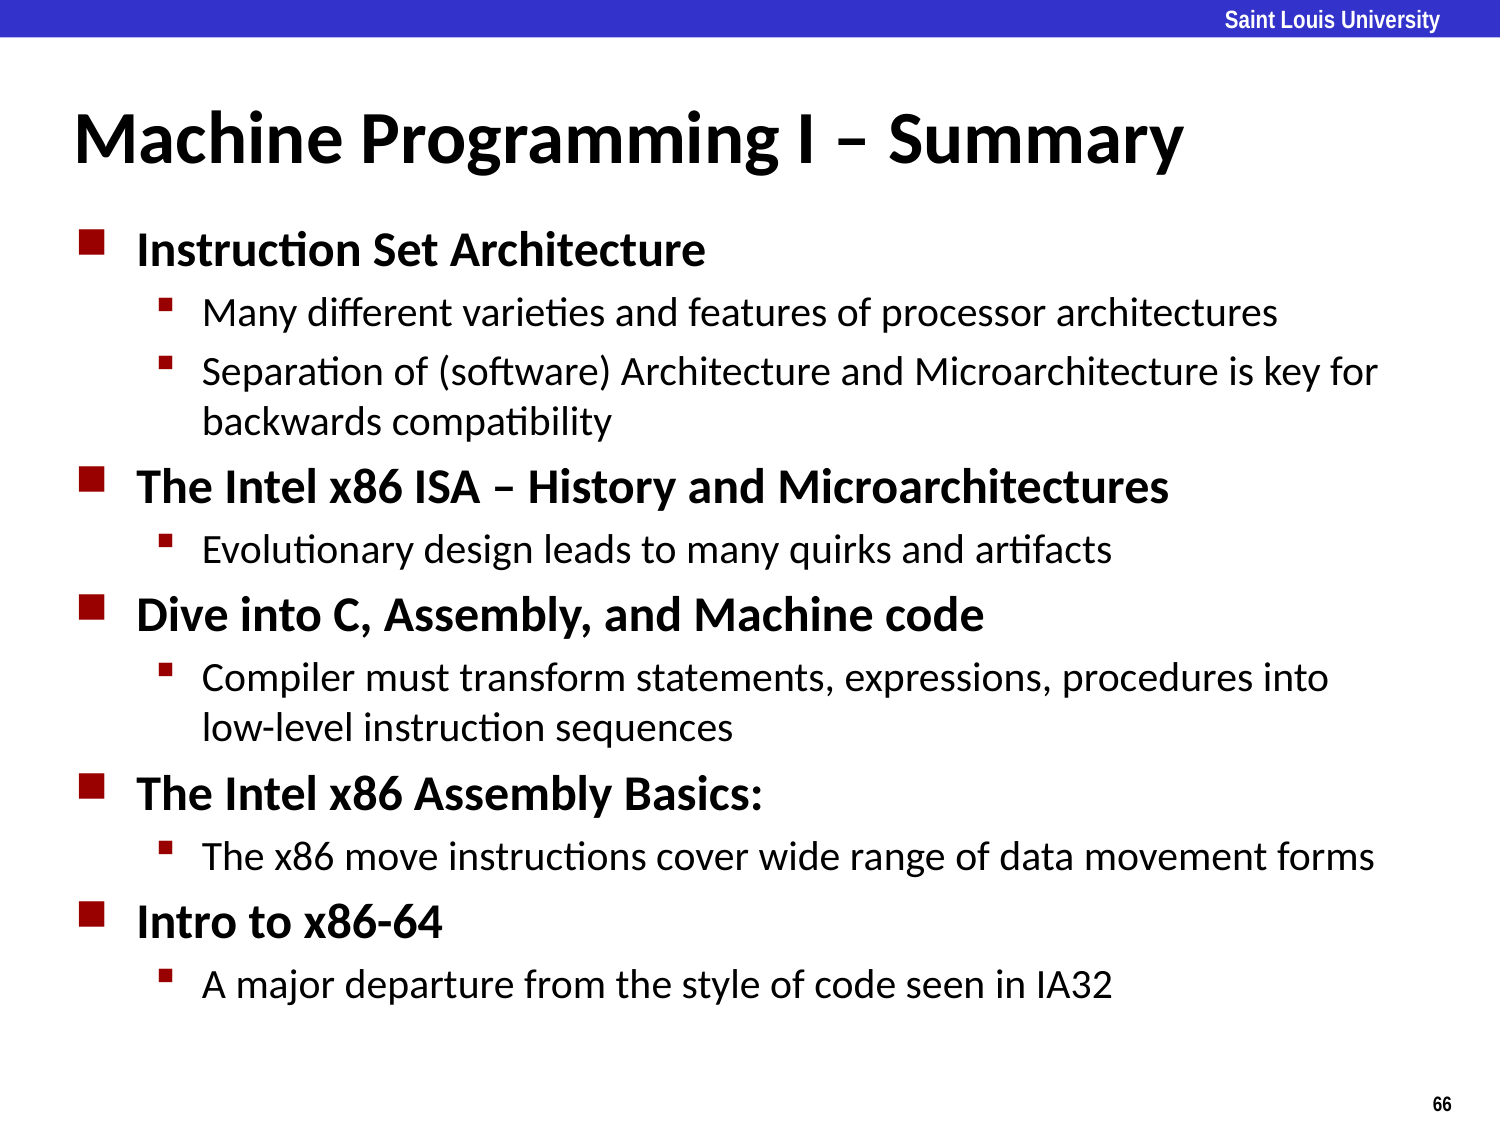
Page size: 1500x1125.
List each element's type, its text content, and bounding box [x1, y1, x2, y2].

title Machine Programming I – Summary [58, 71, 1305, 197]
list Instruction Set Architecture Many different varieties and features of processor architectures Separation of (software) Architecture and Microarchitecture is key for backwards compatibility The Intel x86 ISA – History and Microarchitectures Evolutionary design leads to many quirks and artifacts Dive into C, Assembly, and Machine code Compiler must transform statements, expressions, procedures into low-level instruction sequences The Intel x86 Assembly Basics: The x86 move instructions cover wide range of data movement forms Intro to x86-64 A major departure from the style of code seen in IA32 [64, 209, 1426, 1026]
